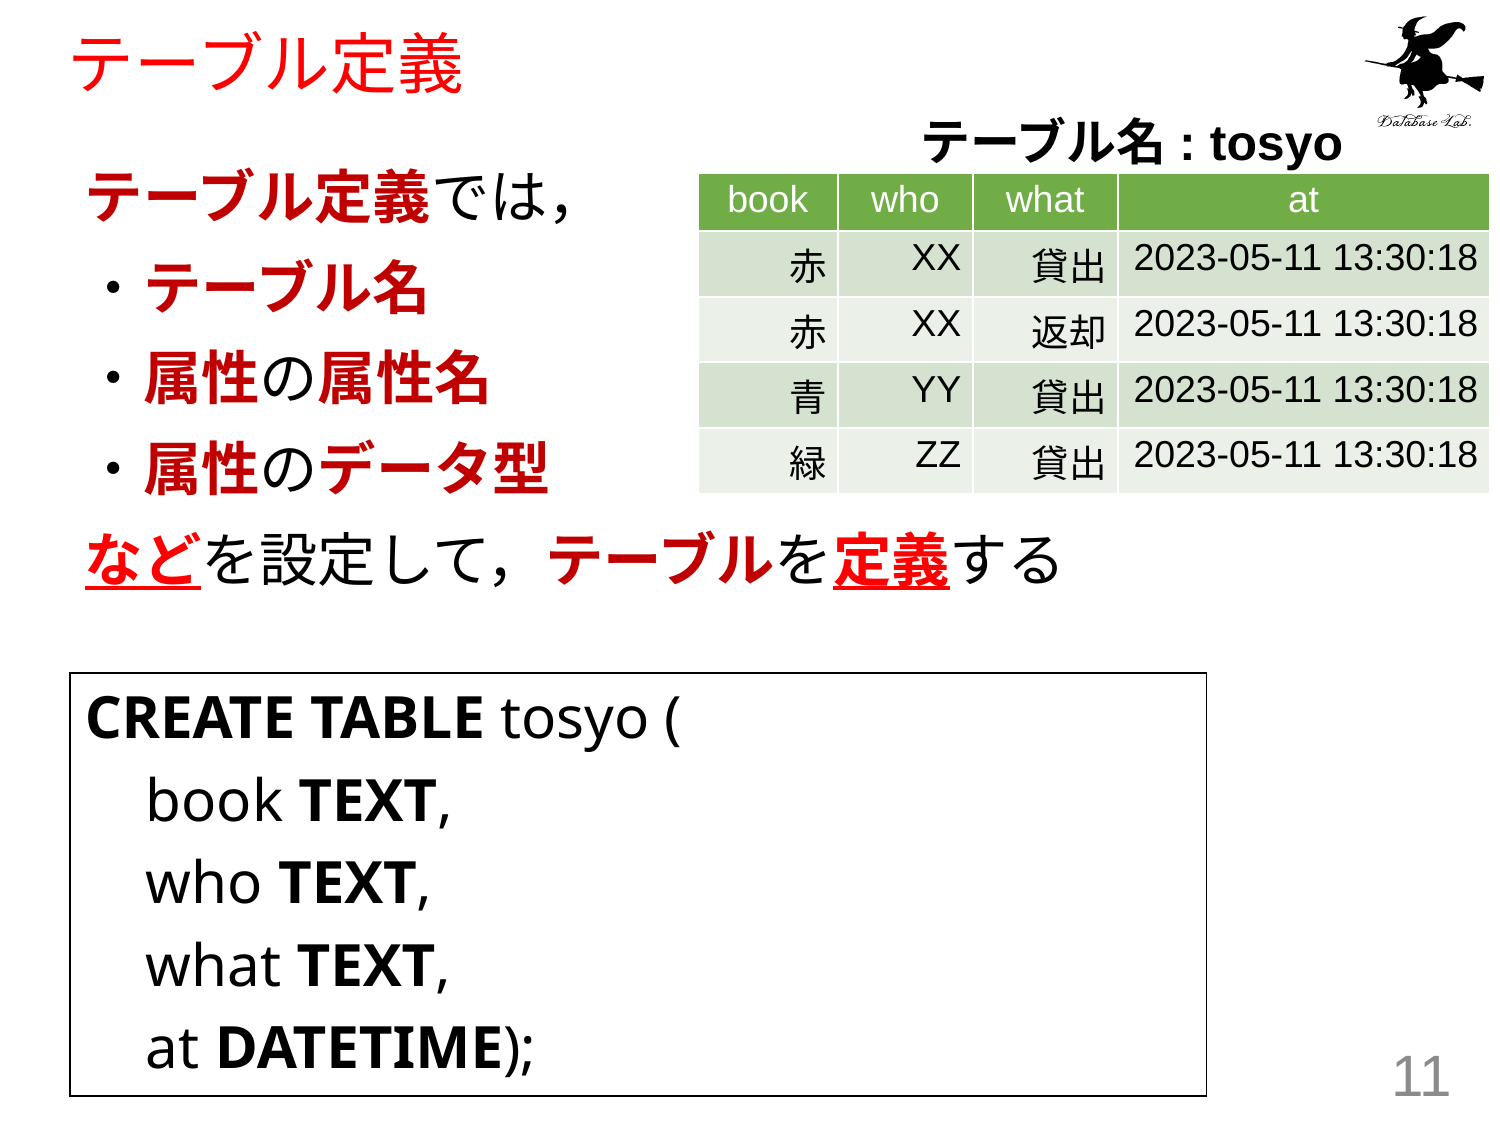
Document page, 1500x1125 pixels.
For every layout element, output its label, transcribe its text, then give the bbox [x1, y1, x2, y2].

table_header who [839, 174, 972, 230]
table_cell XX [839, 298, 972, 361]
table_cell 赤 [699, 298, 837, 361]
table_cell 貸出 [974, 232, 1117, 296]
table_cell ZZ [839, 429, 972, 493]
text_box CREATE TABLE tosyo ( book TEXT, who TEXT, what TEXT, at DATETIME); [70, 673, 1207, 1097]
text_box テーブル定義では， ・テーブル名 ・属性の属性名 ・属性のデータ型 などを設定して，テーブルを定義する [70, 152, 1252, 634]
slide_number 11 [1129, 1042, 1467, 1103]
table_cell 貸出 [974, 429, 1117, 493]
table_cell 2023-05-11 13:30:18 [1119, 429, 1489, 493]
table_header book [699, 174, 837, 230]
table_header at [1119, 174, 1489, 230]
text_box テーブル名: tosyo [905, 102, 1354, 172]
picture [1362, 14, 1486, 130]
table_cell 赤 [699, 232, 837, 296]
table_cell 2023-05-11 13:30:18 [1119, 363, 1489, 427]
table_cell 2023-05-11 13:30:18 [1119, 298, 1489, 361]
table_cell 緑 [699, 429, 837, 493]
table_cell 青 [699, 363, 837, 427]
table_cell XX [839, 232, 972, 296]
table_cell 返却 [974, 298, 1117, 361]
table_cell 貸出 [974, 363, 1117, 427]
table_cell 2023-05-11 13:30:18 [1119, 232, 1489, 296]
table_header what [974, 174, 1117, 230]
title テーブル定義 [52, 28, 1441, 106]
table_cell YY [839, 363, 972, 427]
